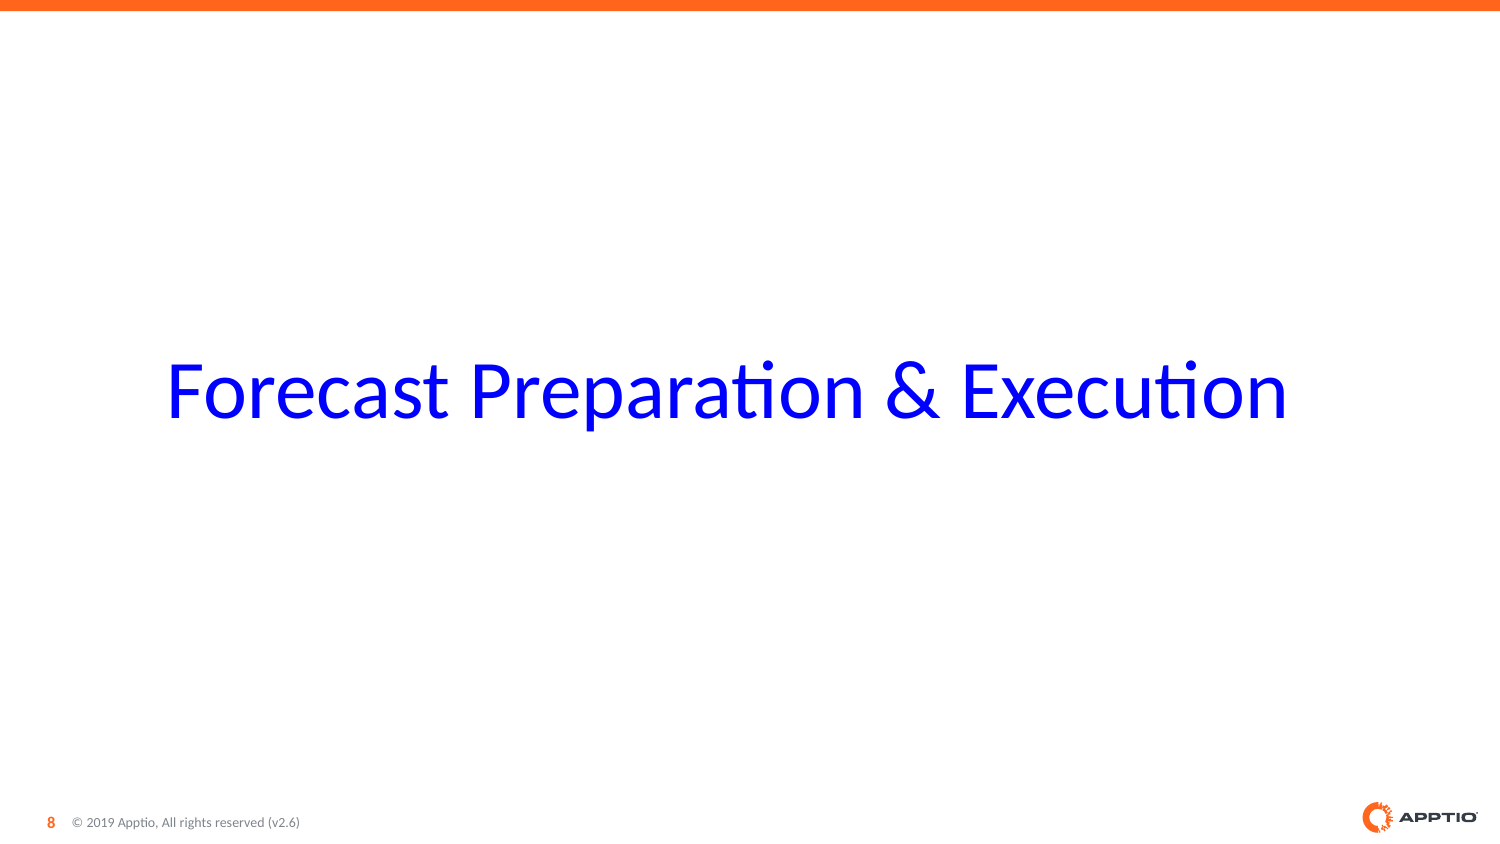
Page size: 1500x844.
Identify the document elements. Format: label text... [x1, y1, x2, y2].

title Forecast Preparation & Execution [53, 320, 1404, 470]
